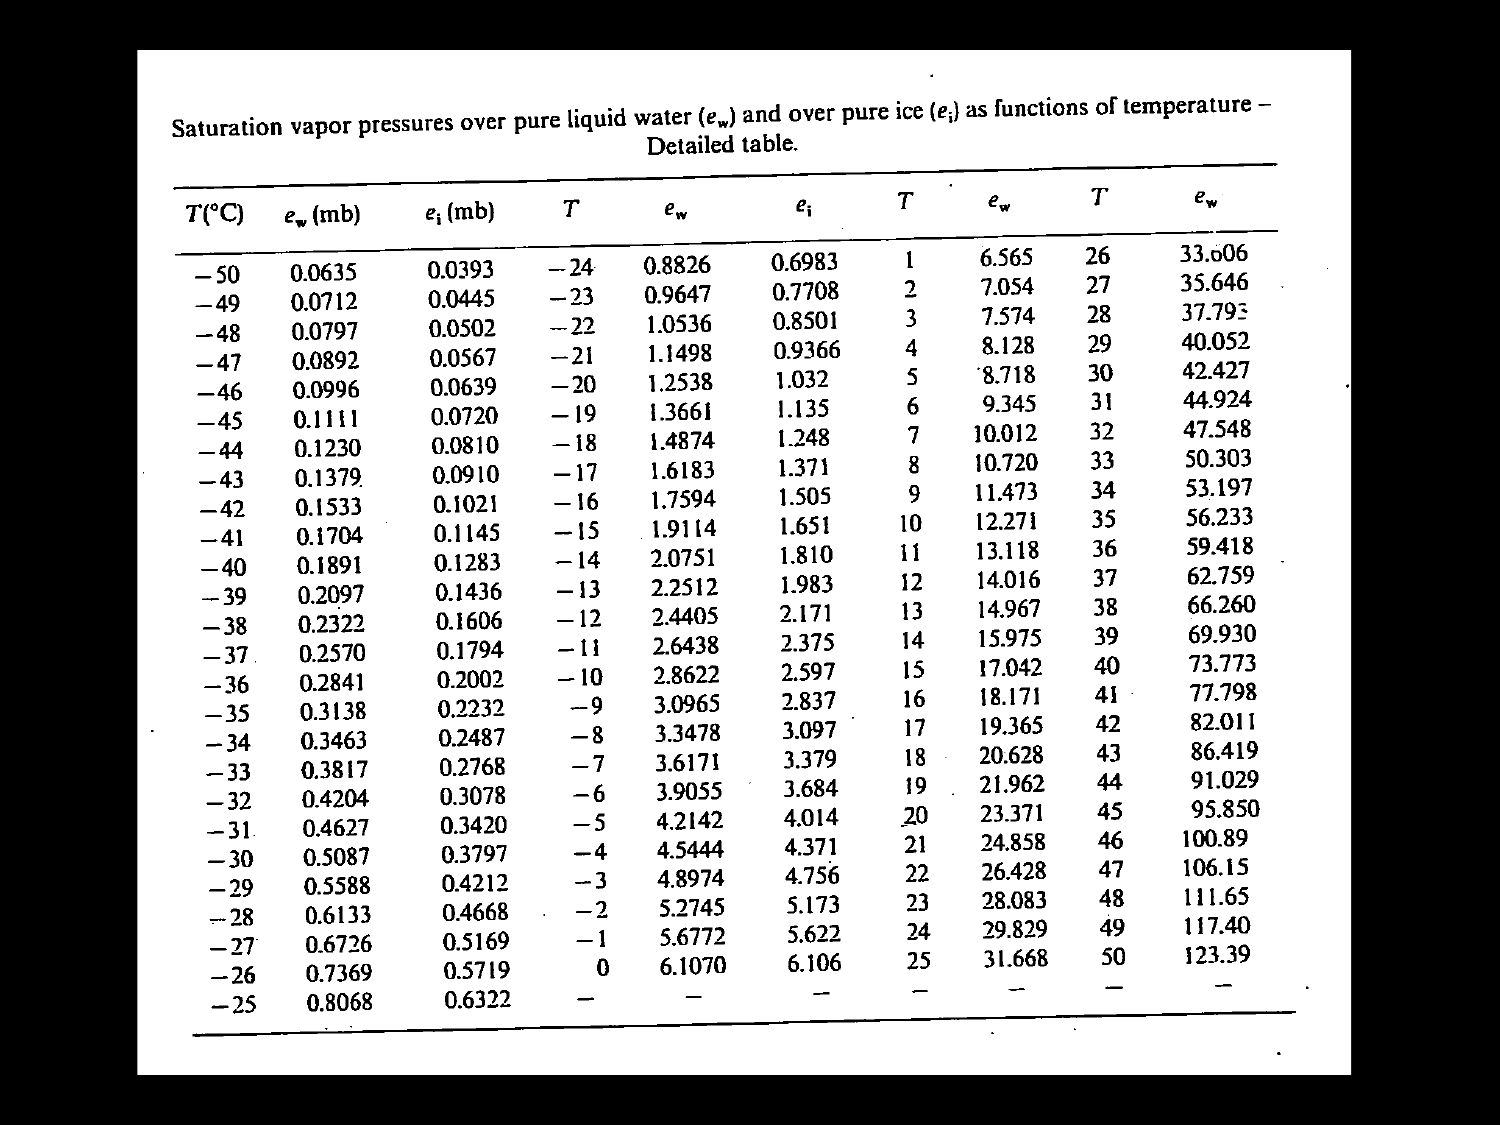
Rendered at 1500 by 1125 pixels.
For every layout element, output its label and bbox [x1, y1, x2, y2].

picture [137, 49, 1352, 1076]
